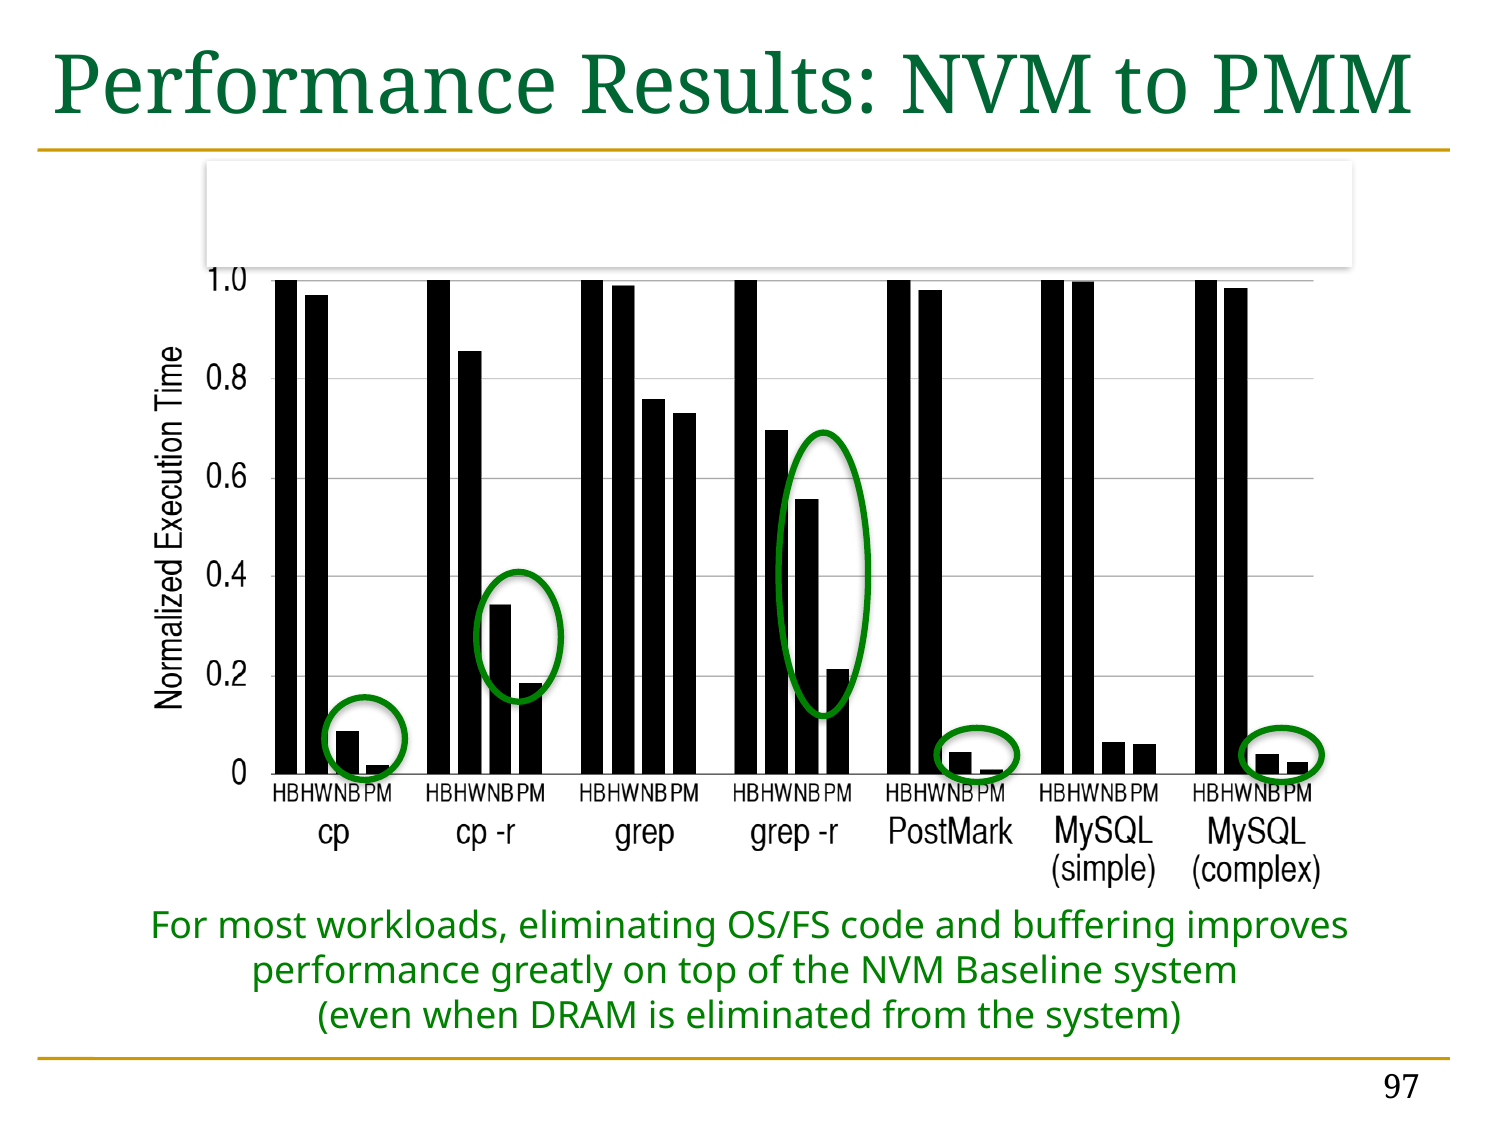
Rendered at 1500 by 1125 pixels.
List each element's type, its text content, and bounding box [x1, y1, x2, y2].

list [37, 148, 1451, 906]
text_box For most workloads, eliminating OS/FS code and buffering improves performance greatly on top of the NVM Baseline system (even when DRAM is eliminated from the system) [29, 893, 1471, 1043]
title Performance Results: NVM to PMM [37, 24, 1451, 148]
slide_number 97 [1084, 1043, 1436, 1118]
